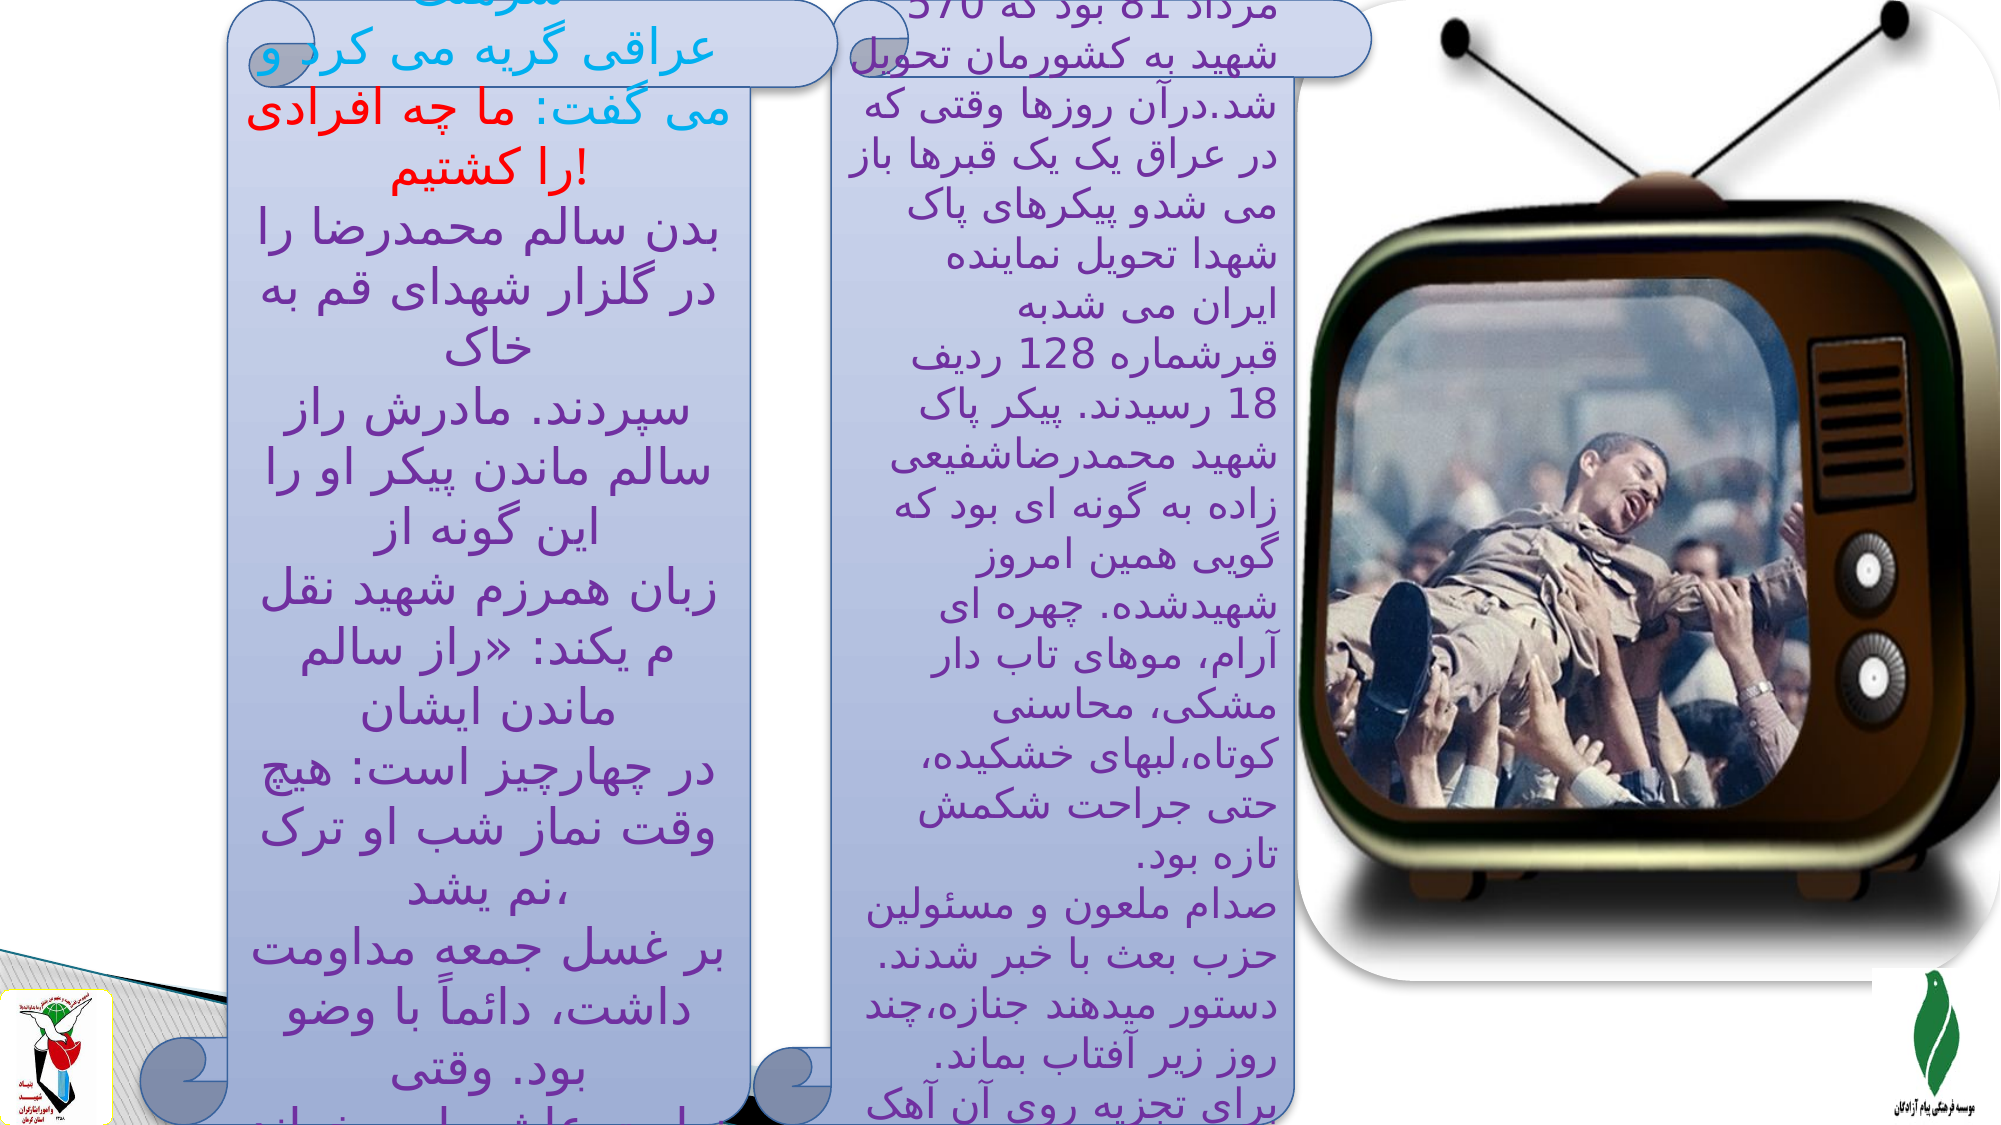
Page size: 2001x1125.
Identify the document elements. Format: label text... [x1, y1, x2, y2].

text_box وقتی گروه تفحص پیکر او را تحویل می گرفتند سرهنگ عراقی گریه می کرد و می گفت: ما چه افرادی را کشتیم! بدن سالم محمدرضا را در گلزار شهدای قم به خاک سپردند. مادرش راز سالم ماندن پیکر او را این گونه از زبان همرزم شهید نقل م یکند: «راز سالم ماندن ایشان در چهارچیز است: هیچ وقت نماز شب او ترک نم یشد، بر غسل جمعه مداومت داشت، دائماً با وضو بود. وقتی زیارت عاشورا م یخواند با دست اشکهایش را به بدنش می مالید.... [139, 0, 839, 1125]
picture [0, 989, 113, 1125]
text_box شهیدی بابدن سالم مرداد 81 بود که 570 شهید به کشورمان تحویل شد.درآن روزها وقتی که در عراق یک یک قبرها باز می شدو پیکرهای پاک شهدا تحویل نماینده ایران می شدبه قبرشماره 128 ردیف 18 رسیدند. پیکر پاک شهید محمدرضاشفیعی زاده به گونه ای بود که گویی همین امروز شهیدشده. چهره ای آرام، موهای تاب دار مشکی، محاسنی کوتاه،لبهای خشکیده، حتی جراحت شکمش تازه بود. صدام ملعون و مسئولین حزب بعث با خبر شدند. دستور میدهند جنازه،چند روز زیر آفتاب بماند. برای تجزیه روی آن آهک بریزند. این کار را می کنند، ولی جسد هم چنان سالم می ماند.. [755, 0, 1297, 1125]
picture [1297, 0, 2000, 1125]
